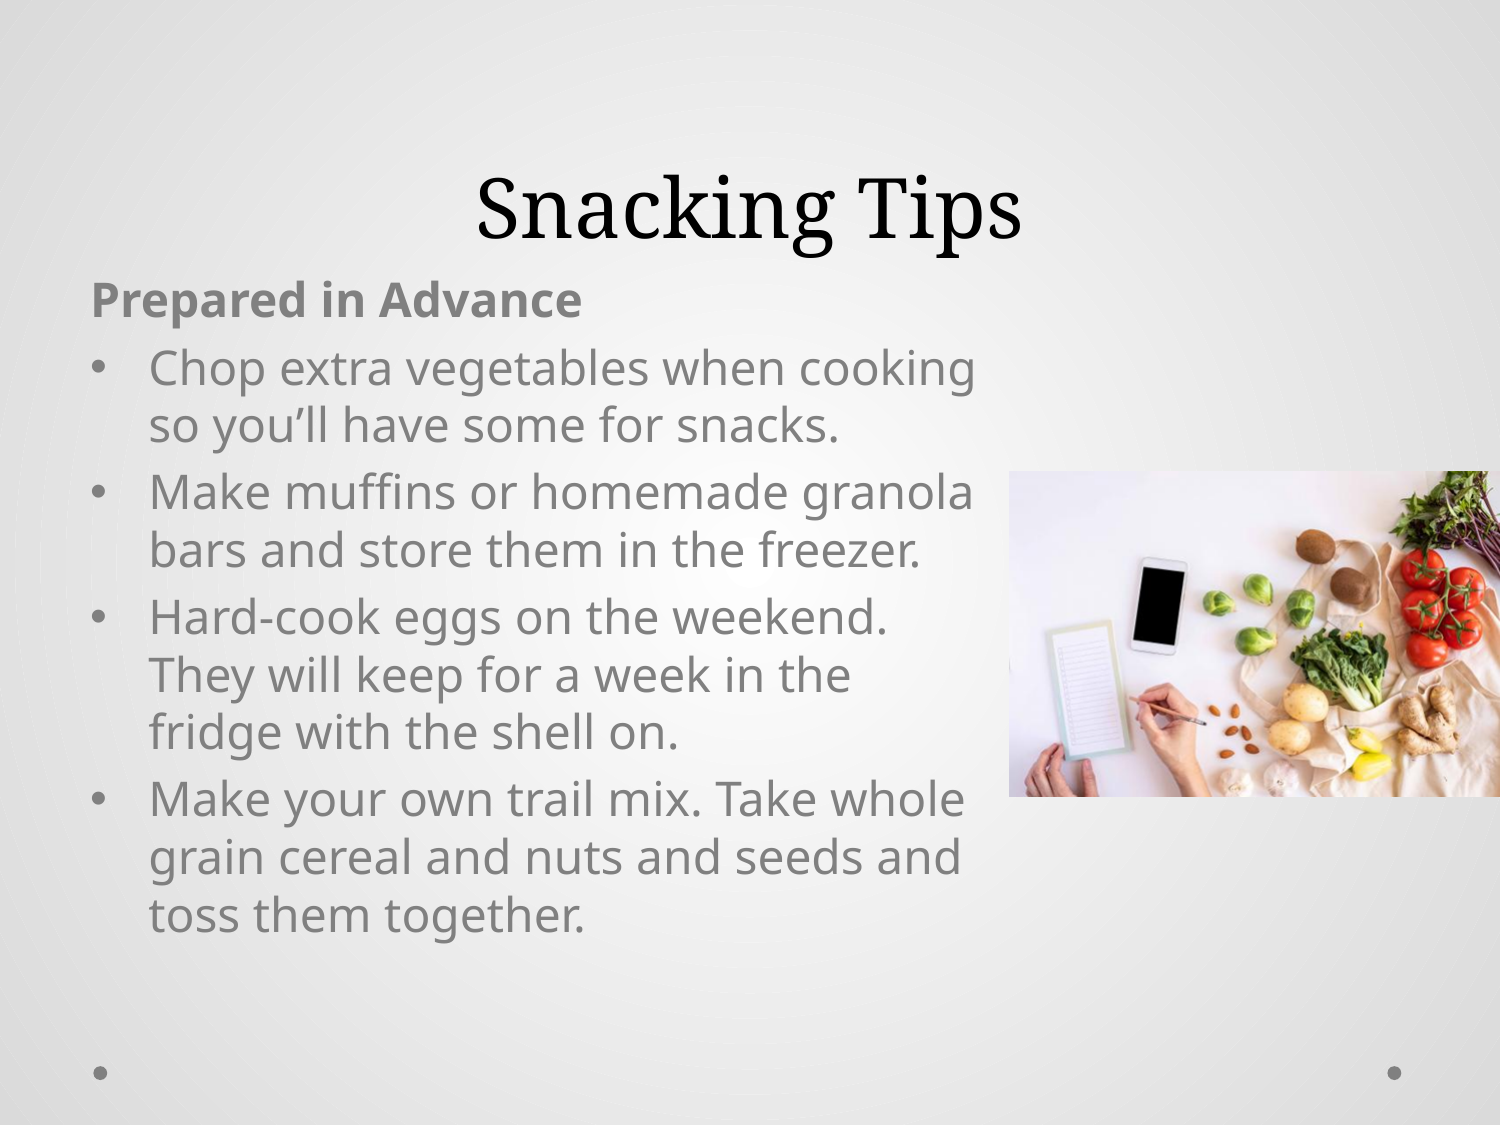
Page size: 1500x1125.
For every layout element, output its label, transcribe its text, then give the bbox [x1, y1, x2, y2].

list Prepared in Advance Chop extra vegetables when cooking so you’ll have some for snacks. Make muffins or homemade granola bars and store them in the freezer. Hard-cook eggs on the weekend. They will keep for a week in the fridge with the shell on. Make your own trail mix. Take whole grain cereal and nuts and seeds and toss them together. [75, 262, 1010, 1005]
title Snacking Tips [75, 0, 1425, 263]
picture [1009, 470, 1500, 797]
